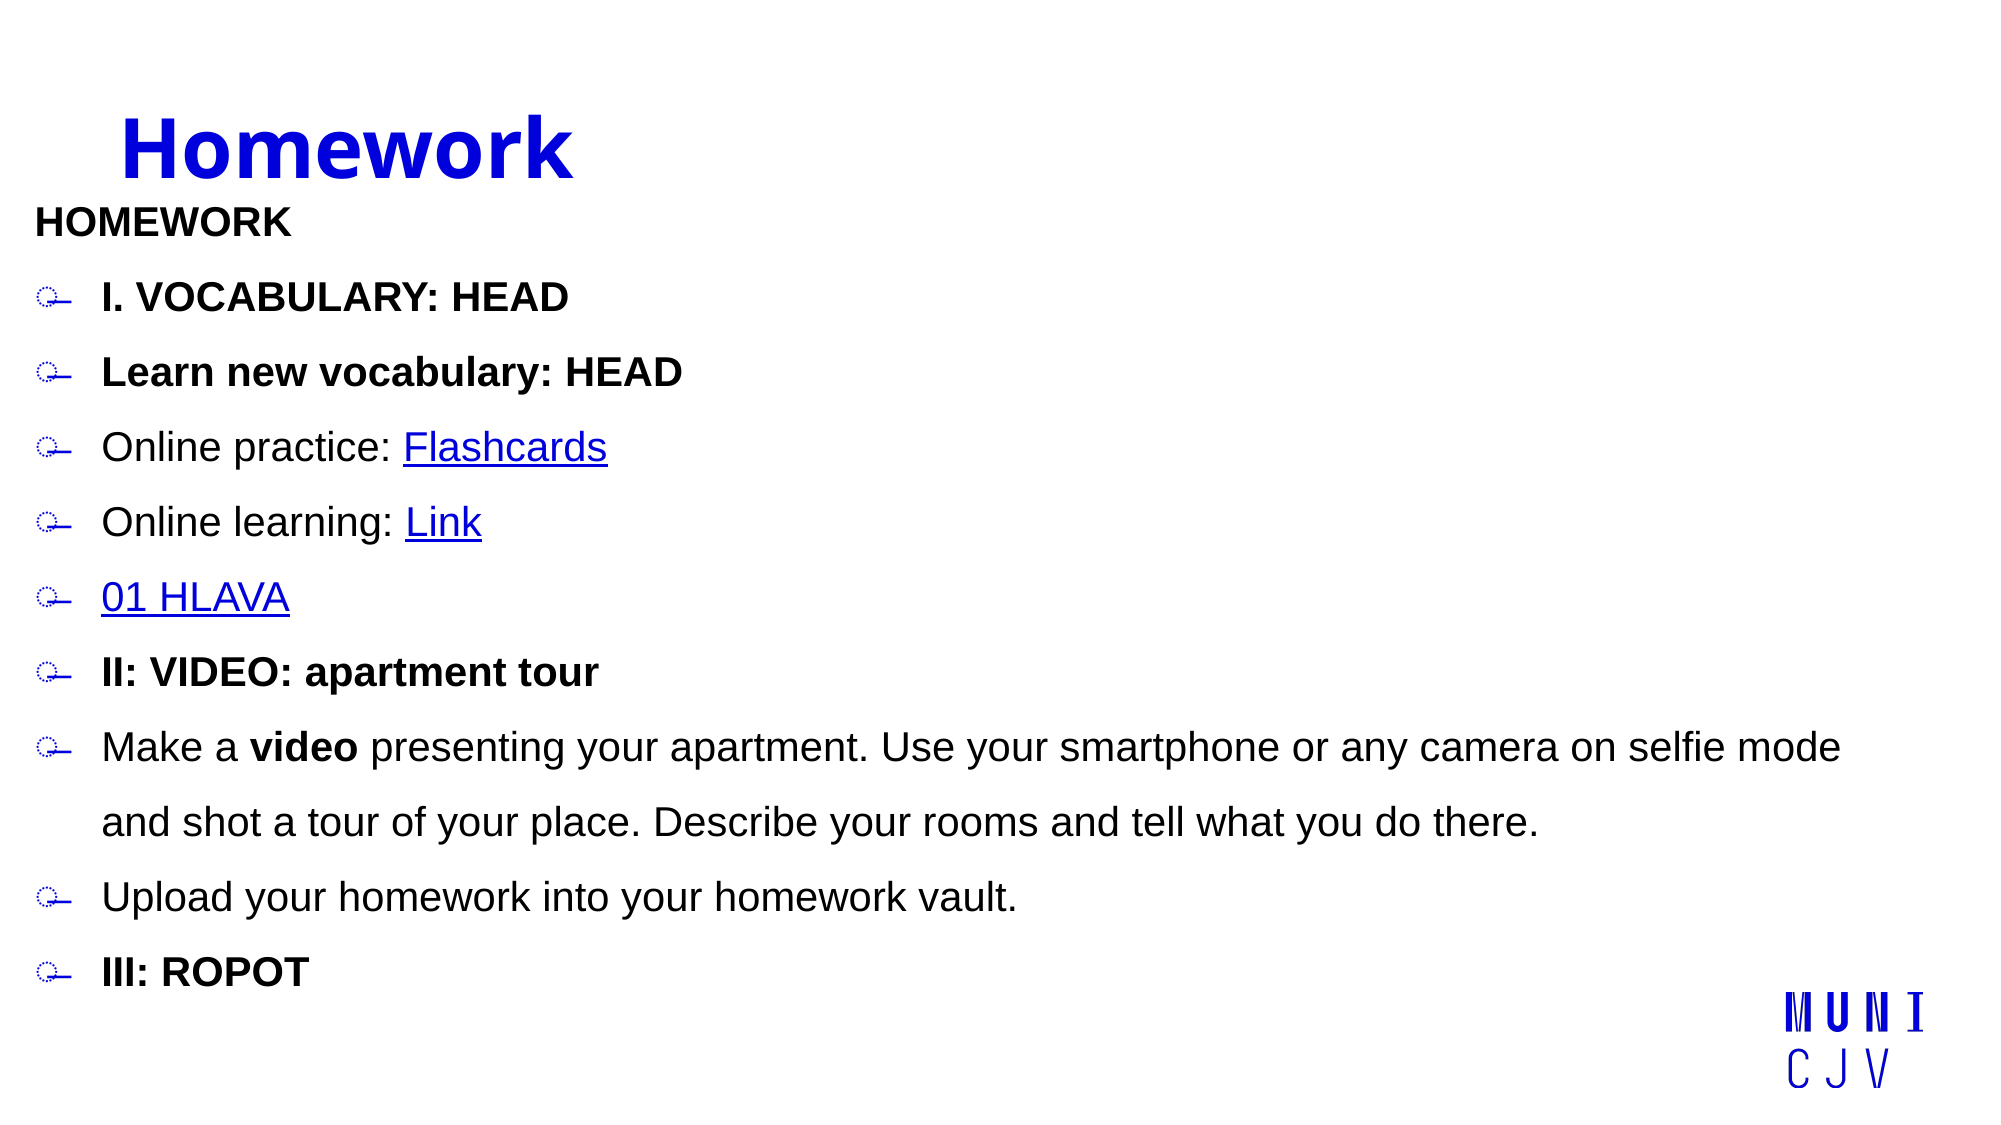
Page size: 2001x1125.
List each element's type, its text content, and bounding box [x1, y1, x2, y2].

list HOMEWORK I. VOCABULARY: HEAD Learn new vocabulary: HEAD Online practice: Flashcards Online learning: Link 01 HLAVA II: VIDEO: apartment tour Make a video presenting your apartment. Use your smartphone or any camera on selfie mode and shot a tour of your place. Describe your rooms and tell what you do there. Upload your homework into your homework vault. III: ROPOT [26, 170, 1883, 957]
title Homework [118, 80, 1883, 170]
picture [1784, 992, 1923, 1088]
